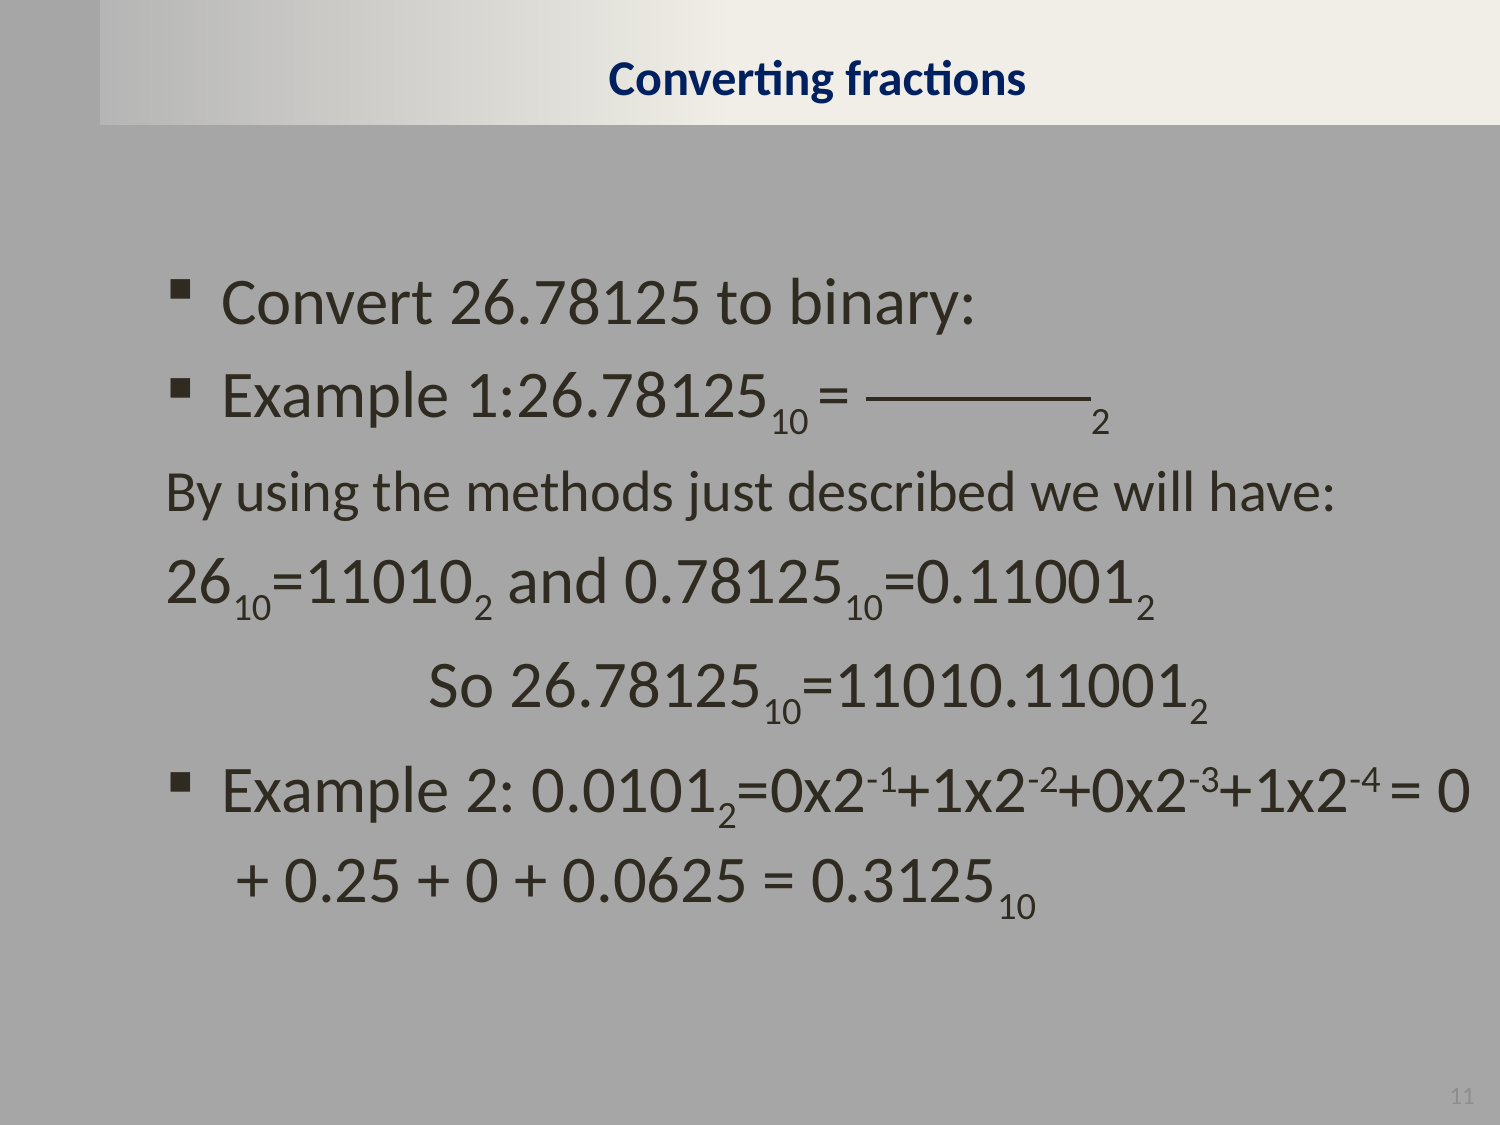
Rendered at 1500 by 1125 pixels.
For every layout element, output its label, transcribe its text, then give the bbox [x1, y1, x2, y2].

list Convert 26.78125 to binary: Example 1:26.7812510 = 2 By using the methods just described we will have: 2610=110102 and 0.7812510=0.110012 So 26.7812510=11010.110012 Example 2: 0.01012=0x2-1+1x2-2+0x2-3+1x2-4 = 0 + 0.25 + 0 + 0.0625 = 0.312510 [150, 249, 1488, 993]
title Converting fractions [135, 37, 1500, 113]
